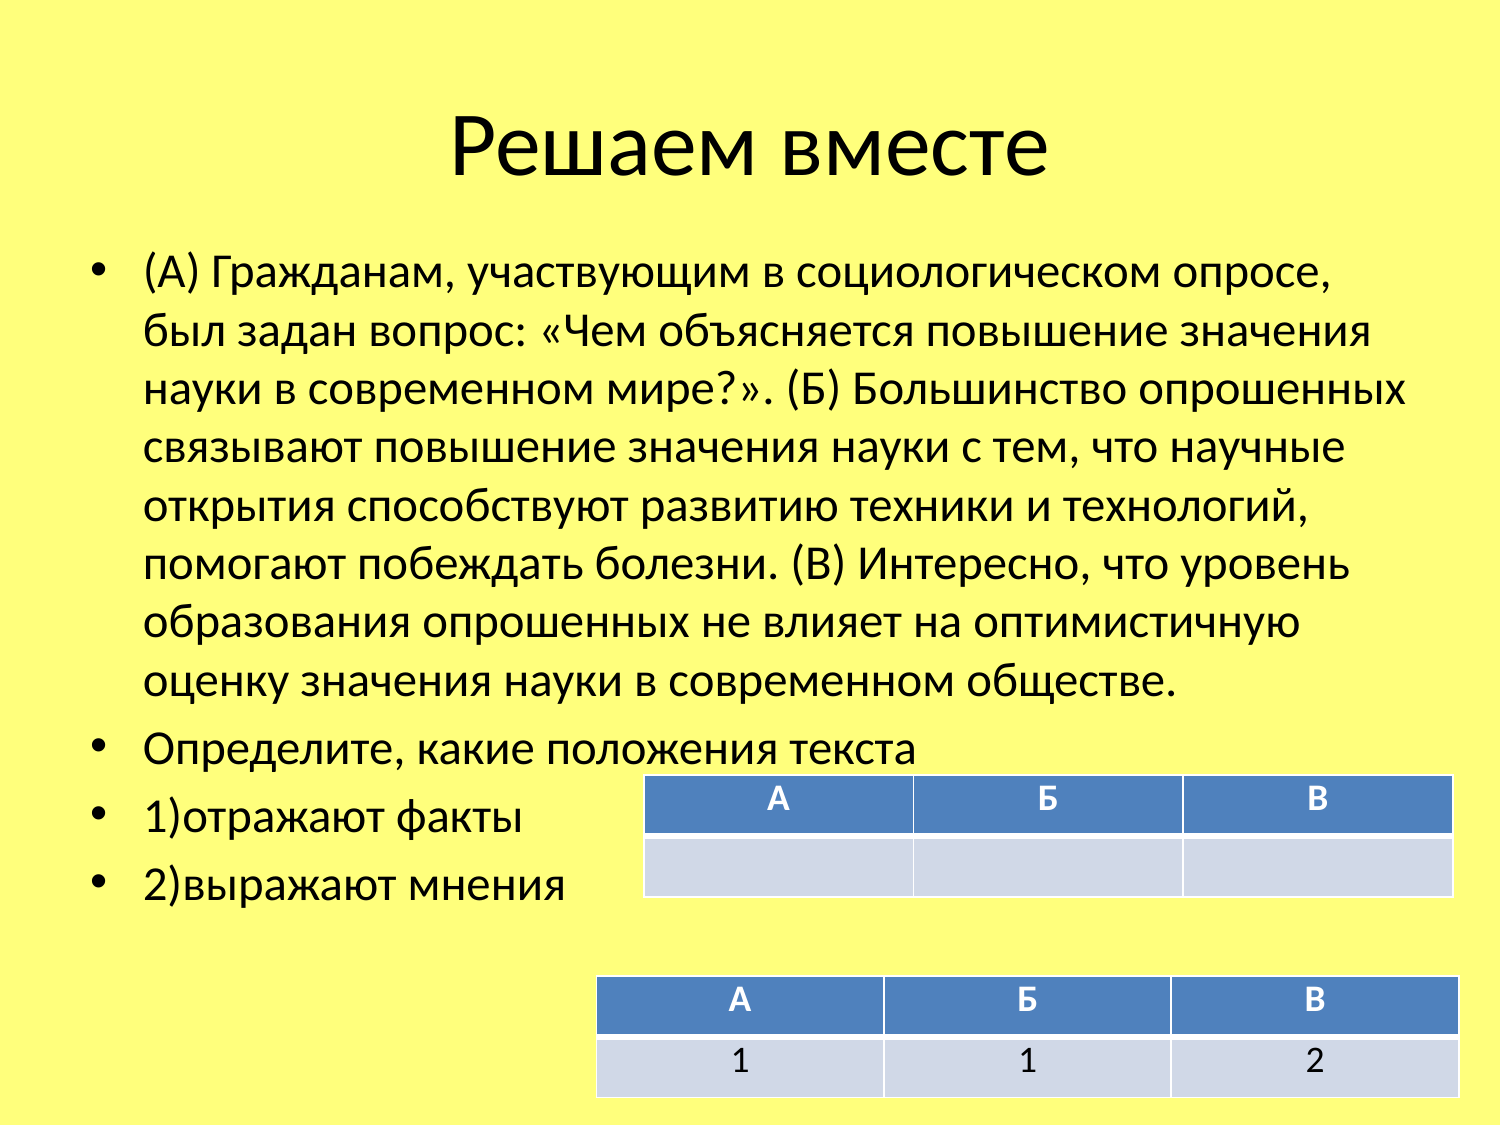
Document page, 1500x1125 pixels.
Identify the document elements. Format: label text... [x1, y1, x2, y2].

table_header В [1184, 776, 1452, 833]
table_cell [645, 839, 913, 896]
table_header В [1172, 977, 1458, 1034]
title Решаем вместе [75, 45, 1425, 231]
table_header А [597, 977, 883, 1034]
table_cell 2 [1172, 1040, 1458, 1097]
table_header Б [914, 776, 1182, 833]
table_header Б [885, 977, 1170, 1034]
table_cell [914, 839, 1182, 896]
list (А) Гражданам, участвующим в социологическом опросе, был задан вопрос: «Чем объясняется повышение значения науки в современном мире?». (Б) Большинство опрошенных связывают повышение значения науки с тем, что научные открытия способствуют развитию техники и технологий, помогают побеждать болезни. (В) Интересно, что уровень образования опрошенных не влияет на оптимистичную оценку значения науки в современном обществе. Определите, какие положения текста 1)отражают факты 2)выражают мнения [75, 231, 1425, 941]
table_cell 1 [597, 1040, 883, 1097]
table_cell 1 [885, 1040, 1170, 1097]
table_cell [1184, 839, 1452, 896]
table_header А [645, 776, 913, 833]
